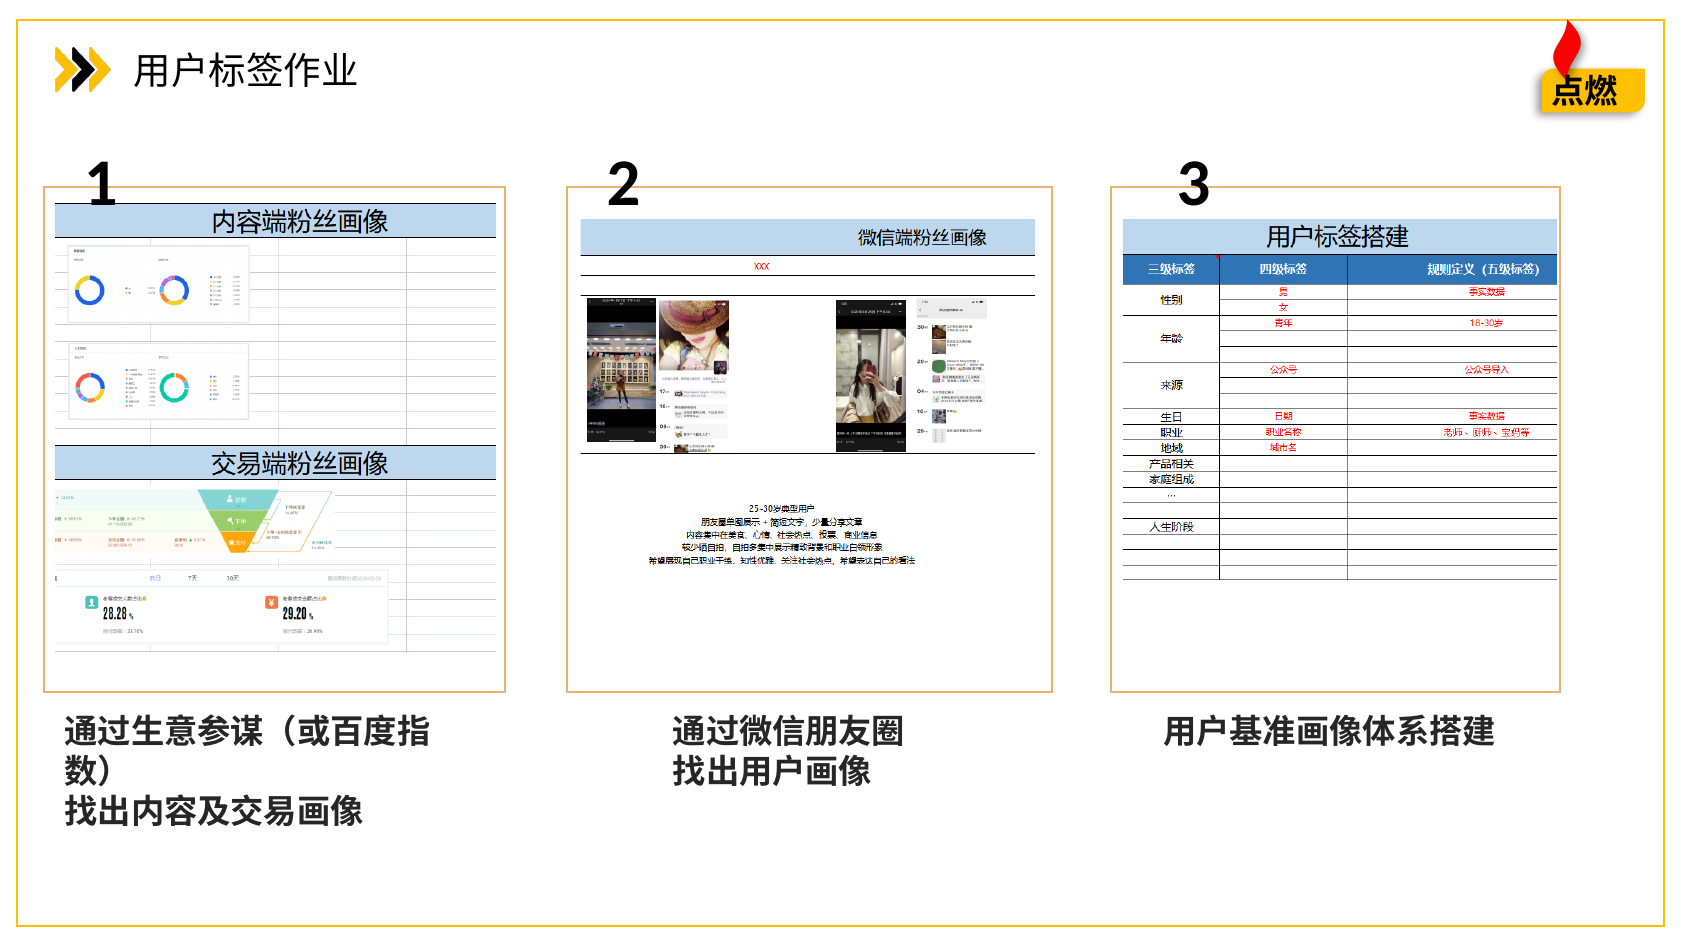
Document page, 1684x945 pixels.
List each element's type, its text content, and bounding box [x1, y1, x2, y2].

text_box 3 [1137, 131, 1250, 219]
text_box [1110, 186, 1561, 693]
text_box 用户基准画像体系搭建 [1148, 703, 1532, 758]
text_box 通过生意参谋（或百度指数） 找出内容及交易画像 [49, 703, 502, 838]
text_box 用户标签作业 [118, 39, 374, 100]
text_box [43, 186, 506, 693]
picture [1123, 219, 1557, 580]
text_box 2 [567, 131, 680, 227]
text_box 1 [44, 131, 158, 227]
picture [55, 203, 496, 653]
text_box [16, 19, 1665, 927]
picture [580, 219, 1035, 614]
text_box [1536, 19, 1645, 118]
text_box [55, 46, 112, 93]
text_box 通过微信朋友圈 找出用户画像 [657, 703, 962, 798]
text_box [566, 186, 1053, 693]
